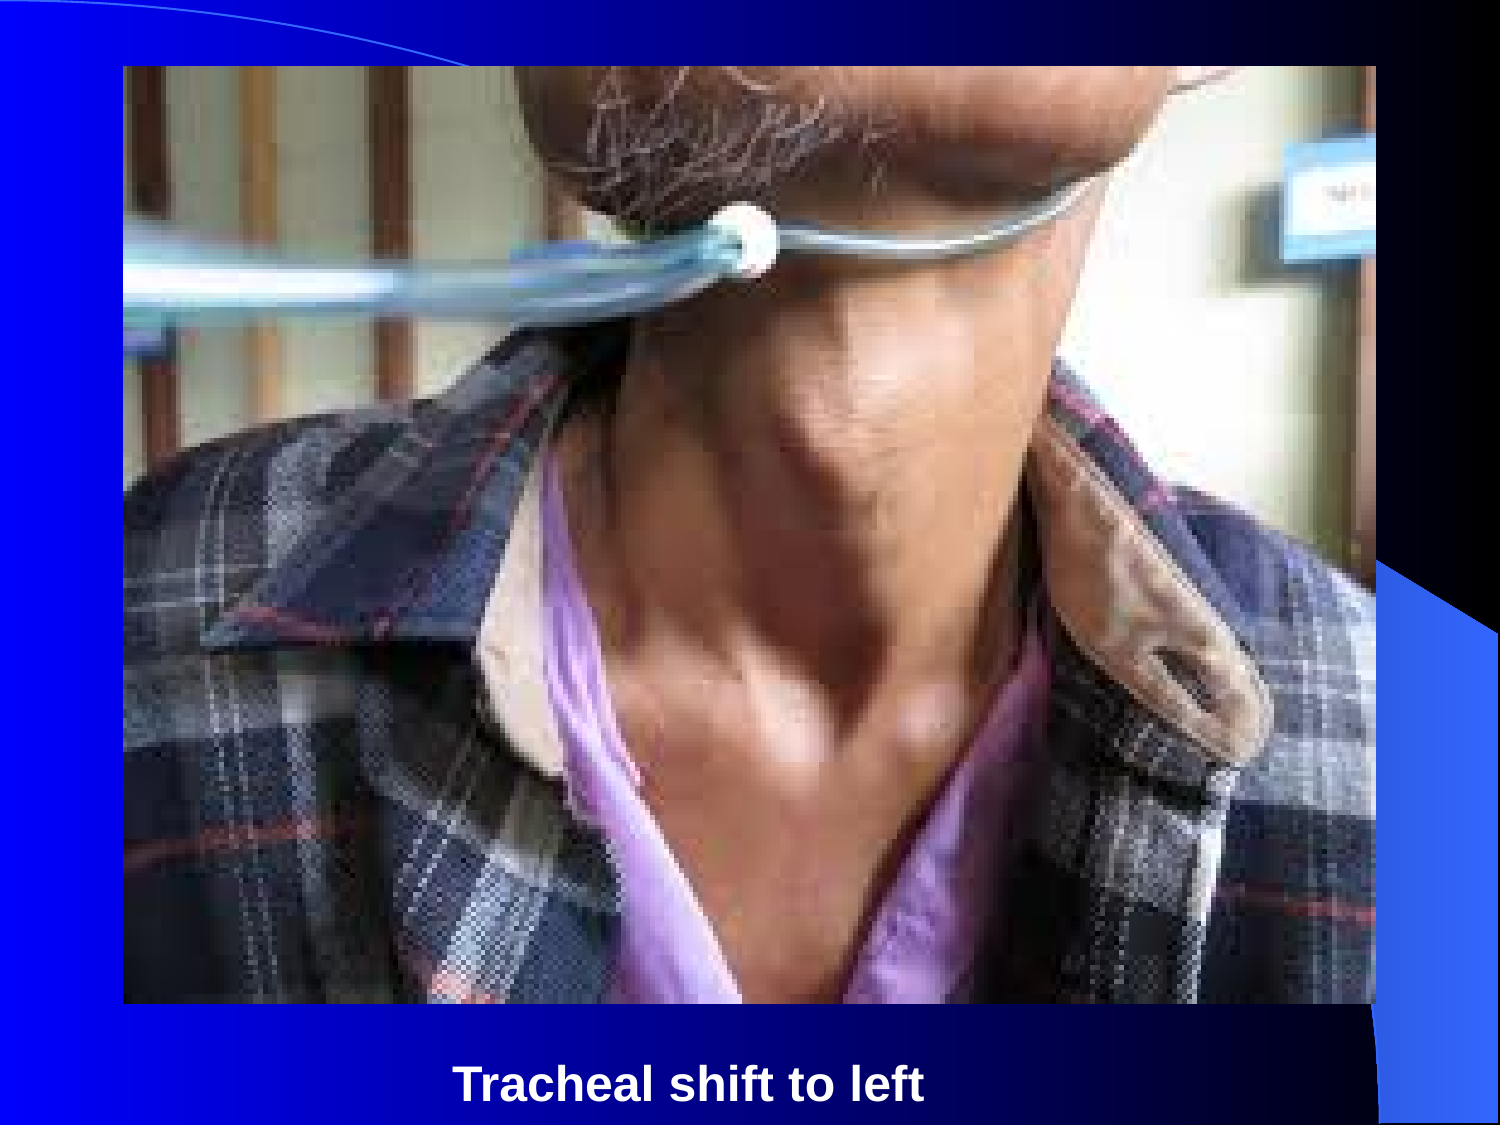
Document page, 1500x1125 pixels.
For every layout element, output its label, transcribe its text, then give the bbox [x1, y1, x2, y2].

text_box Tracheal shift to left [437, 1043, 1076, 1119]
picture [123, 66, 1377, 1005]
